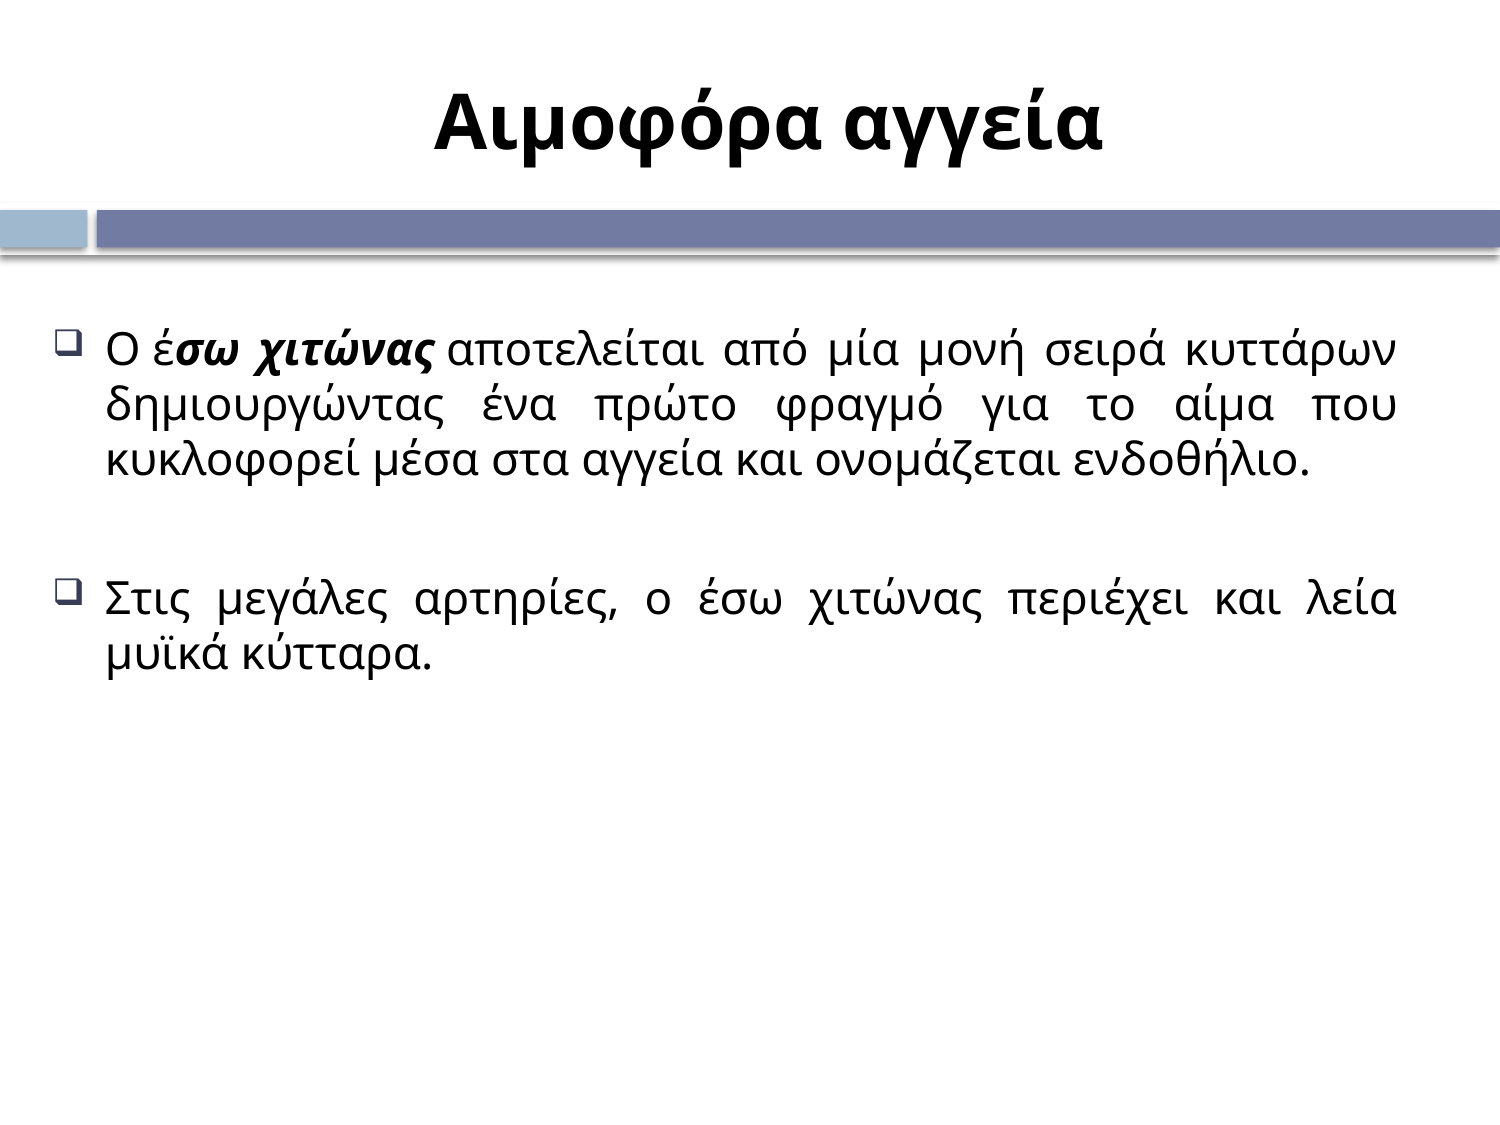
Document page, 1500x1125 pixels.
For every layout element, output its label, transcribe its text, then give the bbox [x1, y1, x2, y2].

list Ο έσω χιτώνας αποτελείται από μία μονή σειρά κυττάρων δημιουργώντας ένα πρώτο φραγμό για το αίμα που κυκλοφορεί μέσα στα αγγεία και ονομάζεται ενδοθήλιο. Στις μεγάλες αρτηρίες, ο έσω χιτώνας περιέχει και λεία μυϊκά κύτταρα. [37, 312, 1413, 1050]
title Αιμοφόρα αγγεία [100, 37, 1438, 200]
